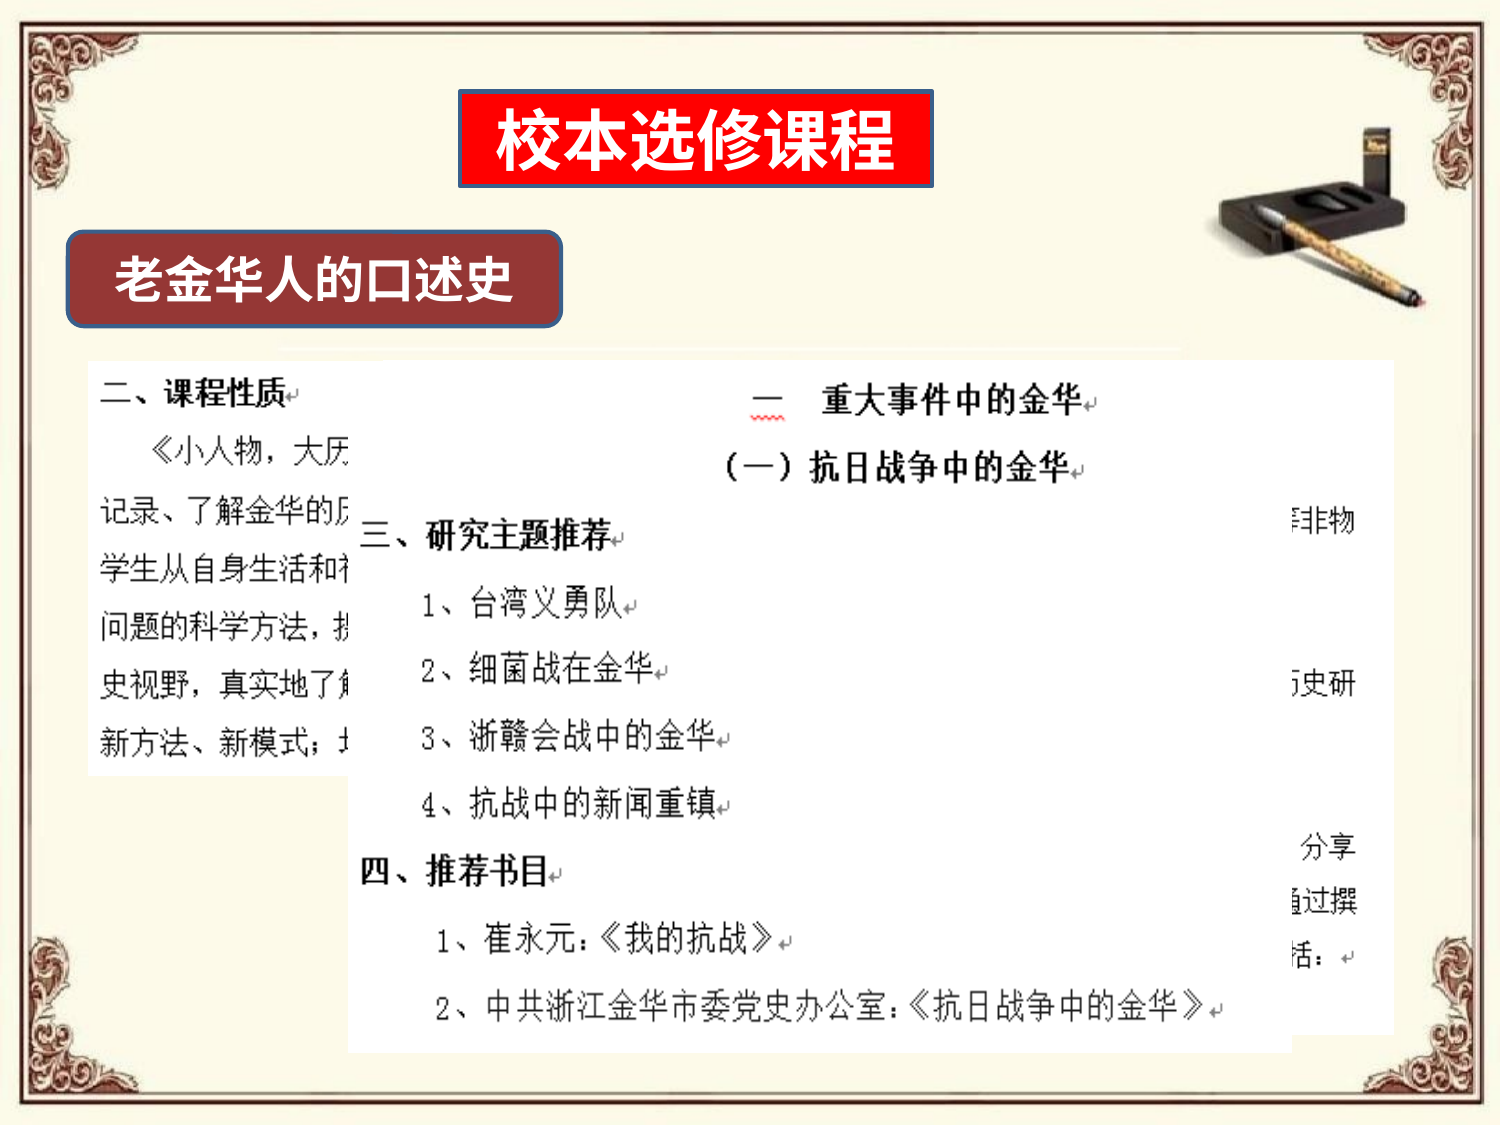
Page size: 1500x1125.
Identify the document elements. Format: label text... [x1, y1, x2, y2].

picture [0, 0, 1500, 1125]
text_box 老金华人的口述史 [65, 229, 564, 329]
text_box 校本选修课程 [458, 89, 934, 188]
